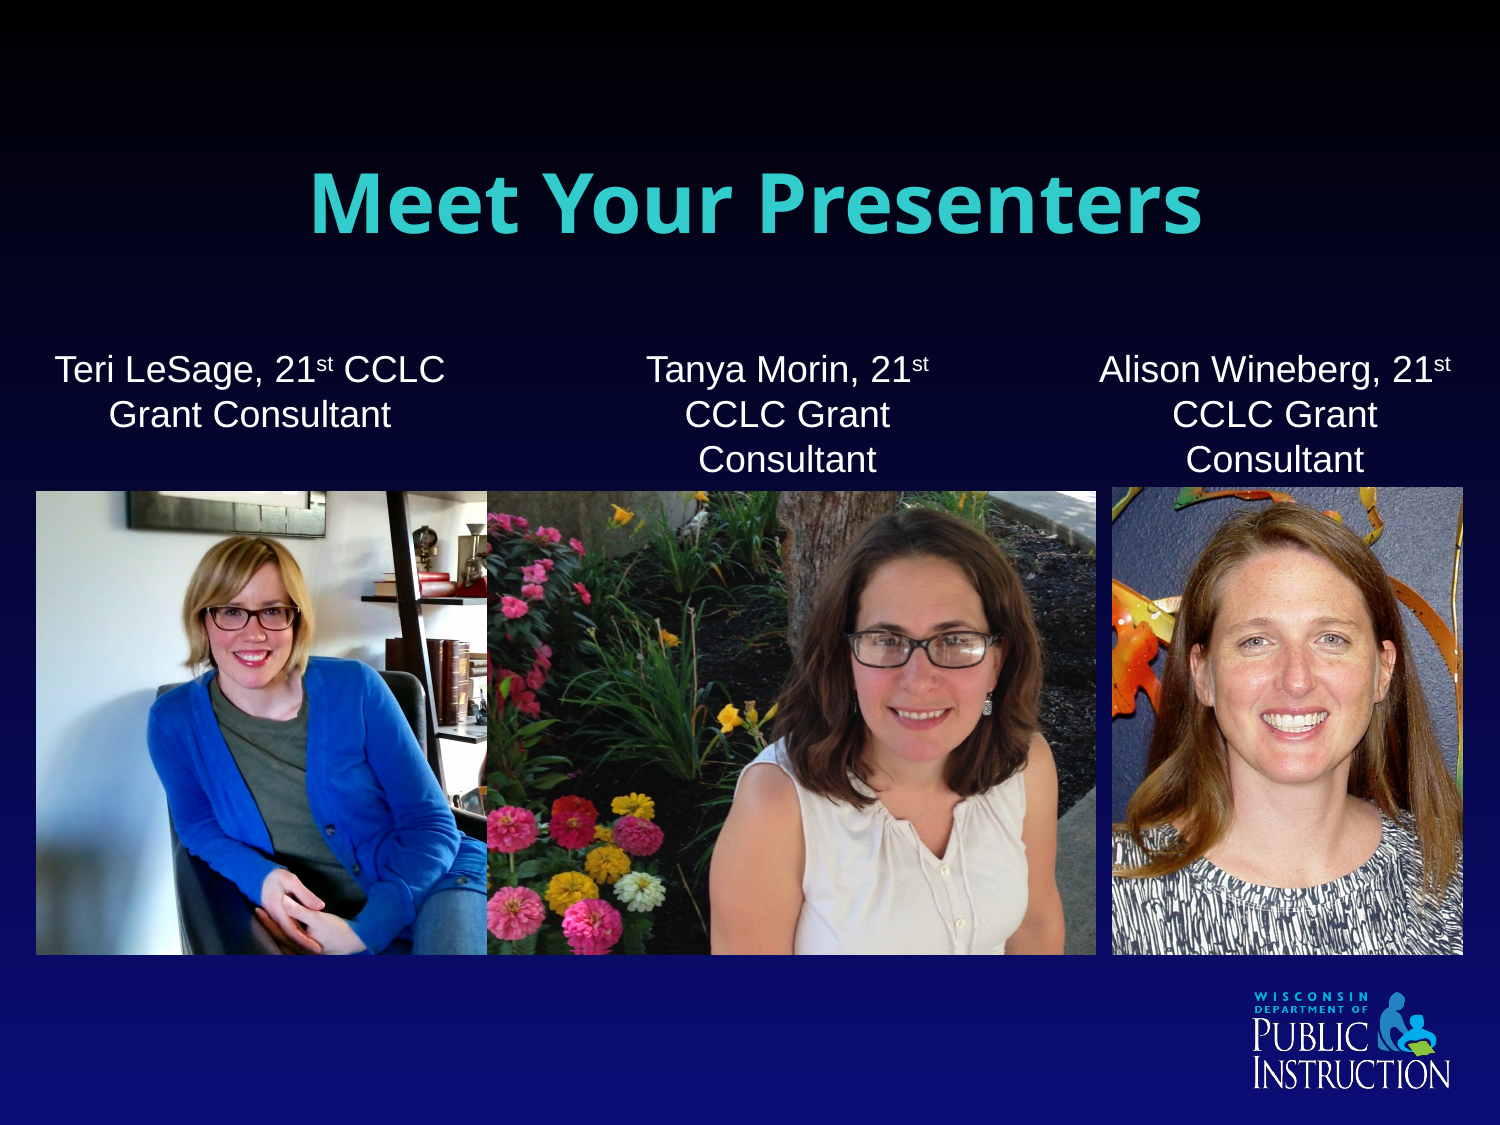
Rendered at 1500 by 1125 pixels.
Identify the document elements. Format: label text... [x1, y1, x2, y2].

picture [1112, 487, 1463, 955]
text_box Alison Wineberg, 21st CCLC Grant Consultant [1074, 337, 1475, 488]
text_box Tanya Morin, 21st CCLC Grant Consultant [612, 337, 963, 488]
picture [1250, 987, 1450, 1092]
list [36, 490, 488, 955]
title Meet Your Presenters [74, 99, 1438, 301]
text_box Teri LeSage, 21st CCLC Grant Consultant [37, 337, 463, 443]
picture [487, 490, 1096, 956]
